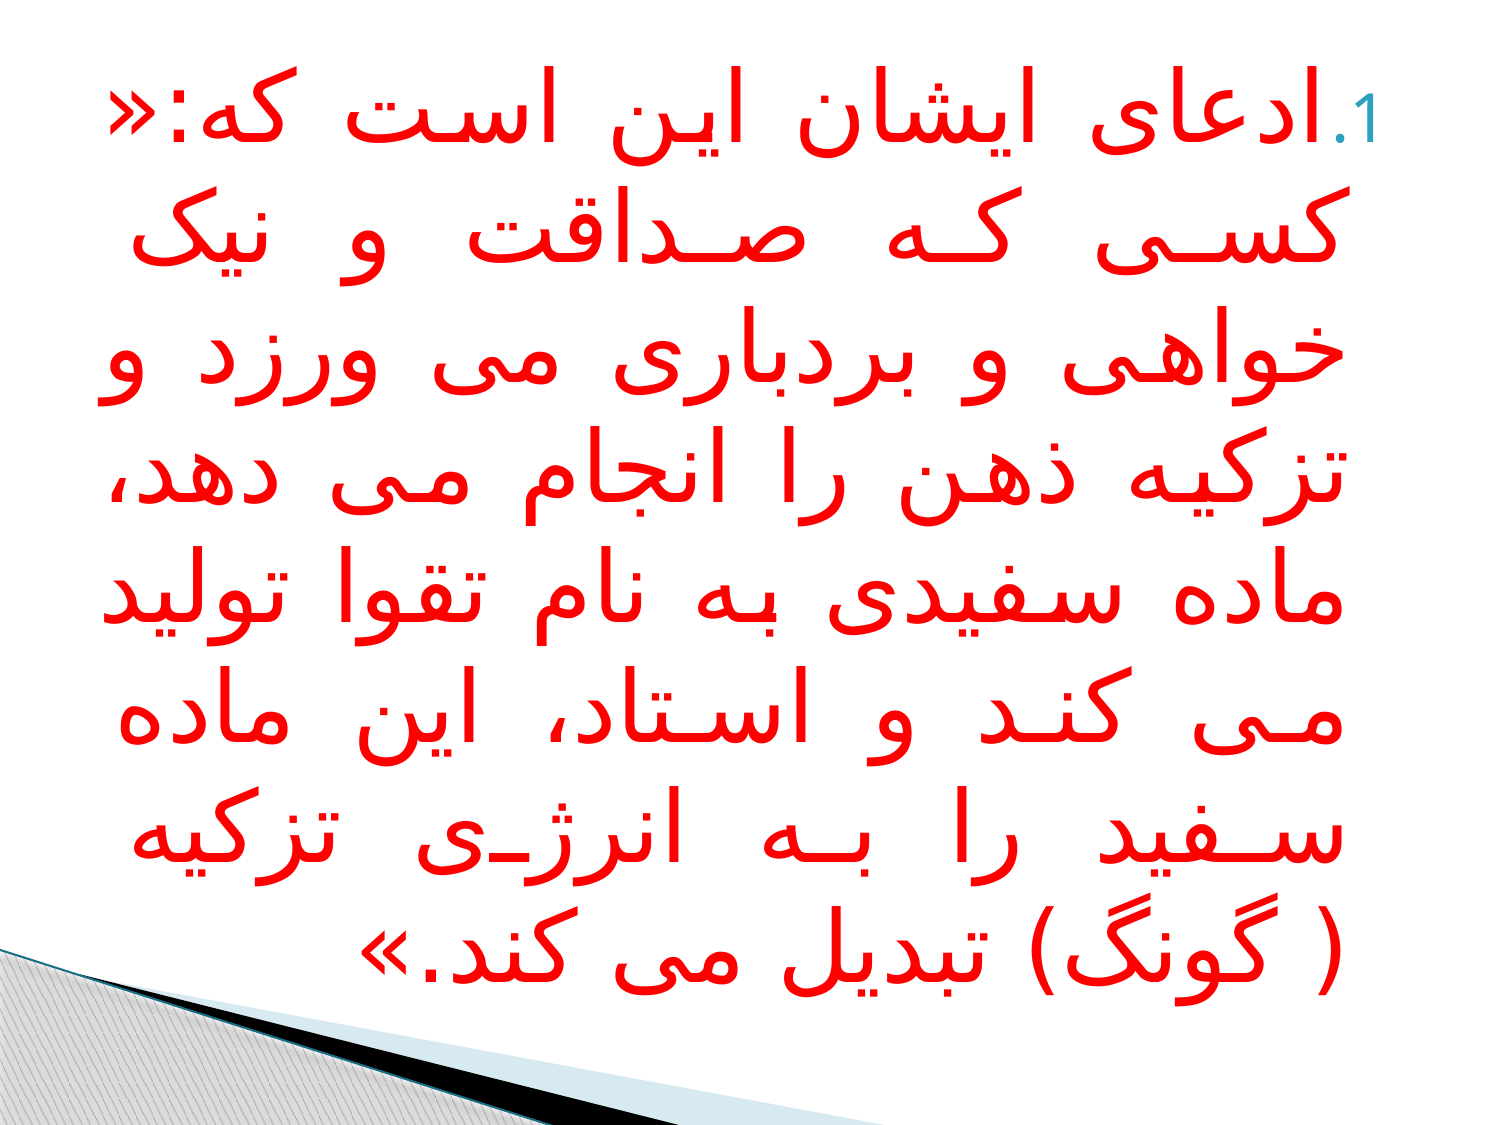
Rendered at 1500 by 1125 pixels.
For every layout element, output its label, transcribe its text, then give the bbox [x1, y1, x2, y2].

list ادعای ایشان این است که:« کسی که صداقت و نیک خواهی و بردباری می ورزد و تزکیه ذهن را انجام می دهد، ماده سفیدی به نام تقوا تولید می کند و استاد، این ماده سفید را به انرژی تزکیه ( گونگ) تبدیل می کند.» [75, 35, 1425, 1005]
